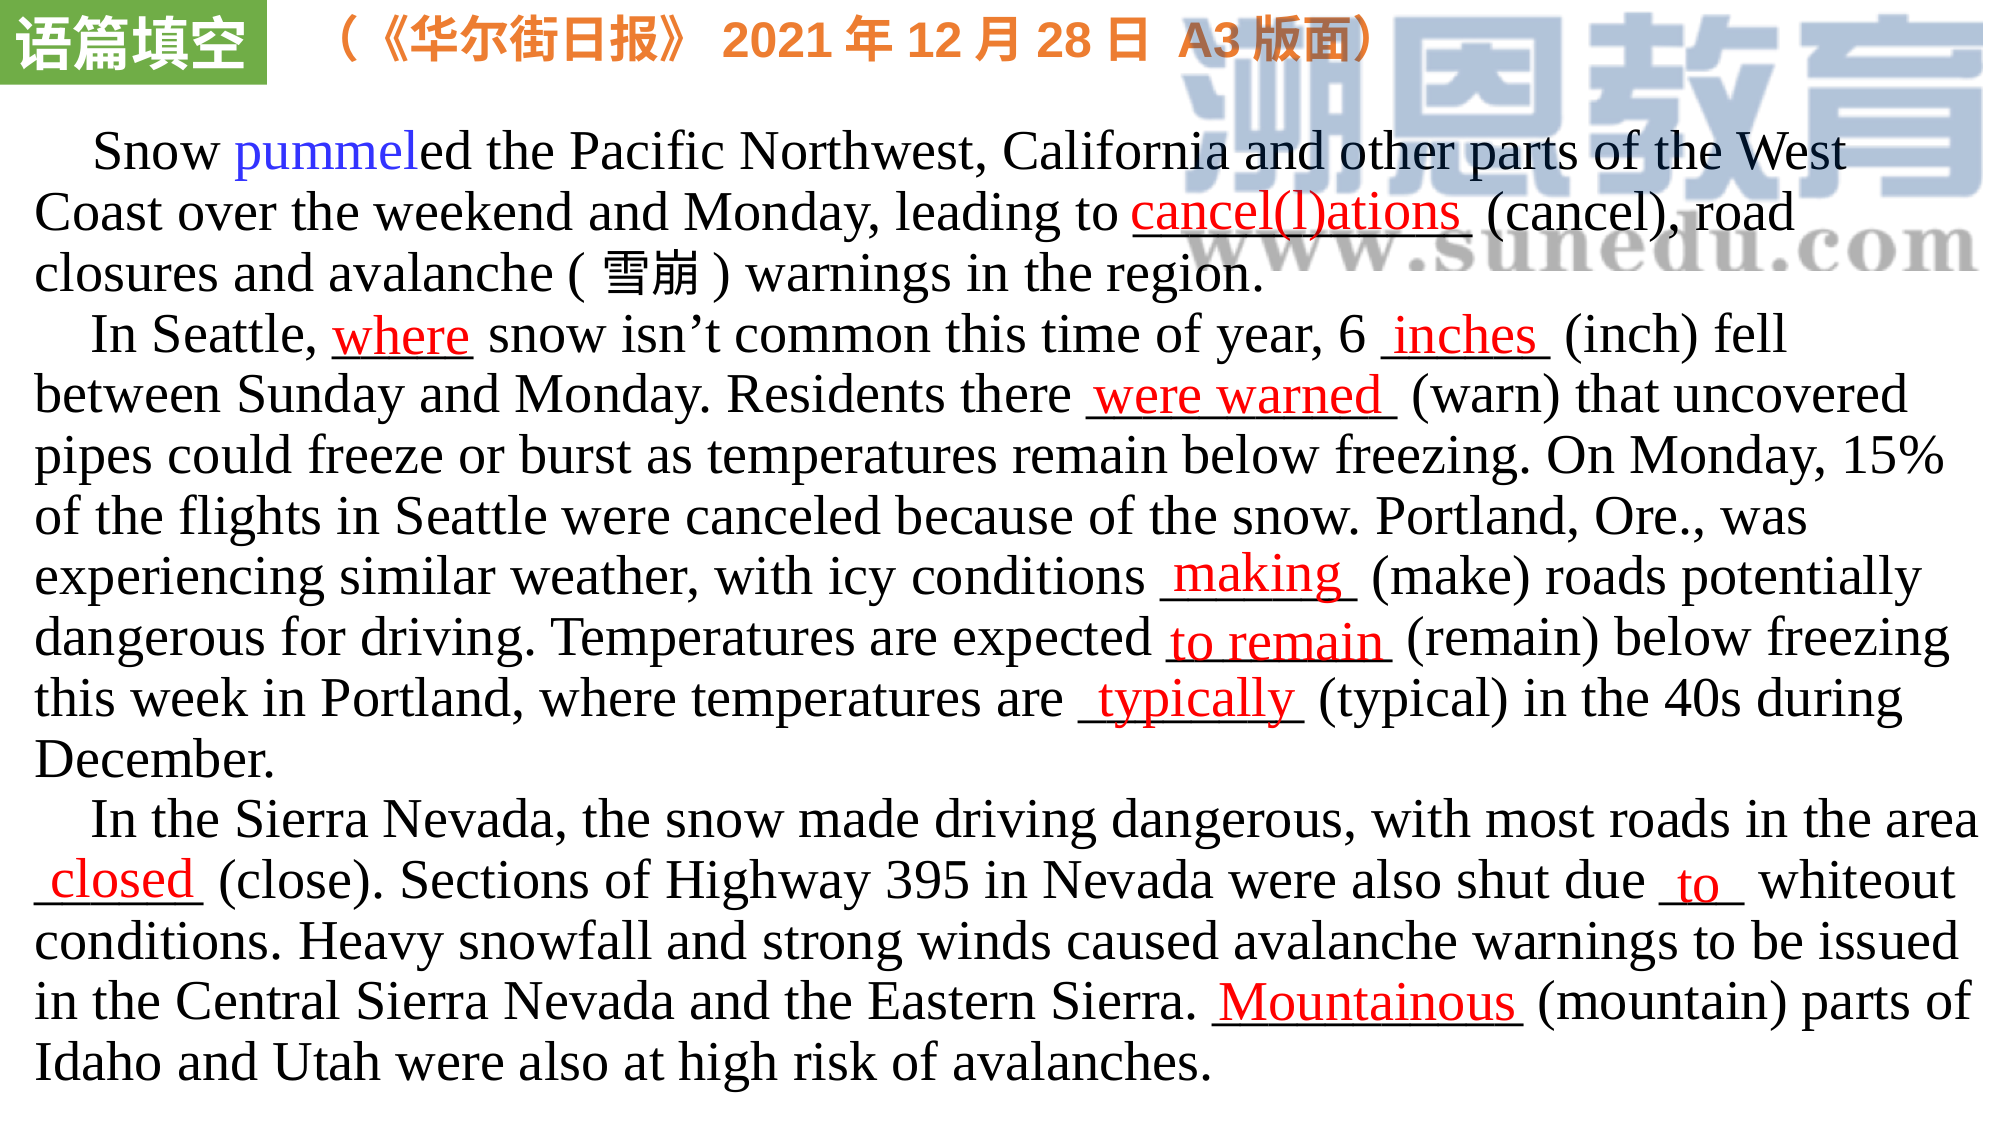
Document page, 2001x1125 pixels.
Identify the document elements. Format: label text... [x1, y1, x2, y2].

text_box making [1158, 527, 1372, 596]
text_box typically [1083, 652, 1326, 736]
text_box where [318, 291, 500, 374]
text_box to [1662, 838, 1751, 921]
text_box 语篇填空 [0, 0, 267, 85]
text_box cancel(l)ations [1115, 165, 1178, 248]
text_box （《华尔街日报》2021年12月28日 A3版面） [295, 0, 1823, 75]
text_box were warned [1078, 349, 1398, 432]
text_box Mountainous [1204, 956, 1546, 1039]
text_box inches [1378, 289, 1553, 372]
text_box to remain [1155, 596, 1400, 679]
picture [1178, 10, 1983, 271]
text_box Snow pummeled the Pacific Northwest, California and other parts of the West Coast over the weekend and Monday, leading to ____________ (cancel), road closures and avalanche (雪崩) warnings in the region. In Seattle, _____ snow isn’t common this time of year, 6 ______ (inch) fell between Sunday and Monday. Residents there ___________ (warn) that uncovered pipes could freeze or burst as temperatures remain below freezing. On Monday, 15% of the flights in Seattle were canceled because of the snow. Portland, Ore., was experiencing similar weather, with icy conditions _______ (make) roads potentially dangerous for driving. Temperatures are expected ________ (remain) below freezing this week in Portland, where temperatures are ________ (typical) in the 40s during December. In the Sierra Nevada, the snow made driving dangerous, with most roads in the area ______ (close). Sections of Highway 395 in Nevada were also shut due ___ whiteout conditions. Heavy snowfall and strong winds caused avalanche warnings to be issued in the Central Sierra Nevada and the Eastern Sierra. ___________ (mountain) parts of Idaho and Utah were also at high risk of avalanches. [20, 111, 2000, 1101]
text_box closed [35, 833, 210, 917]
